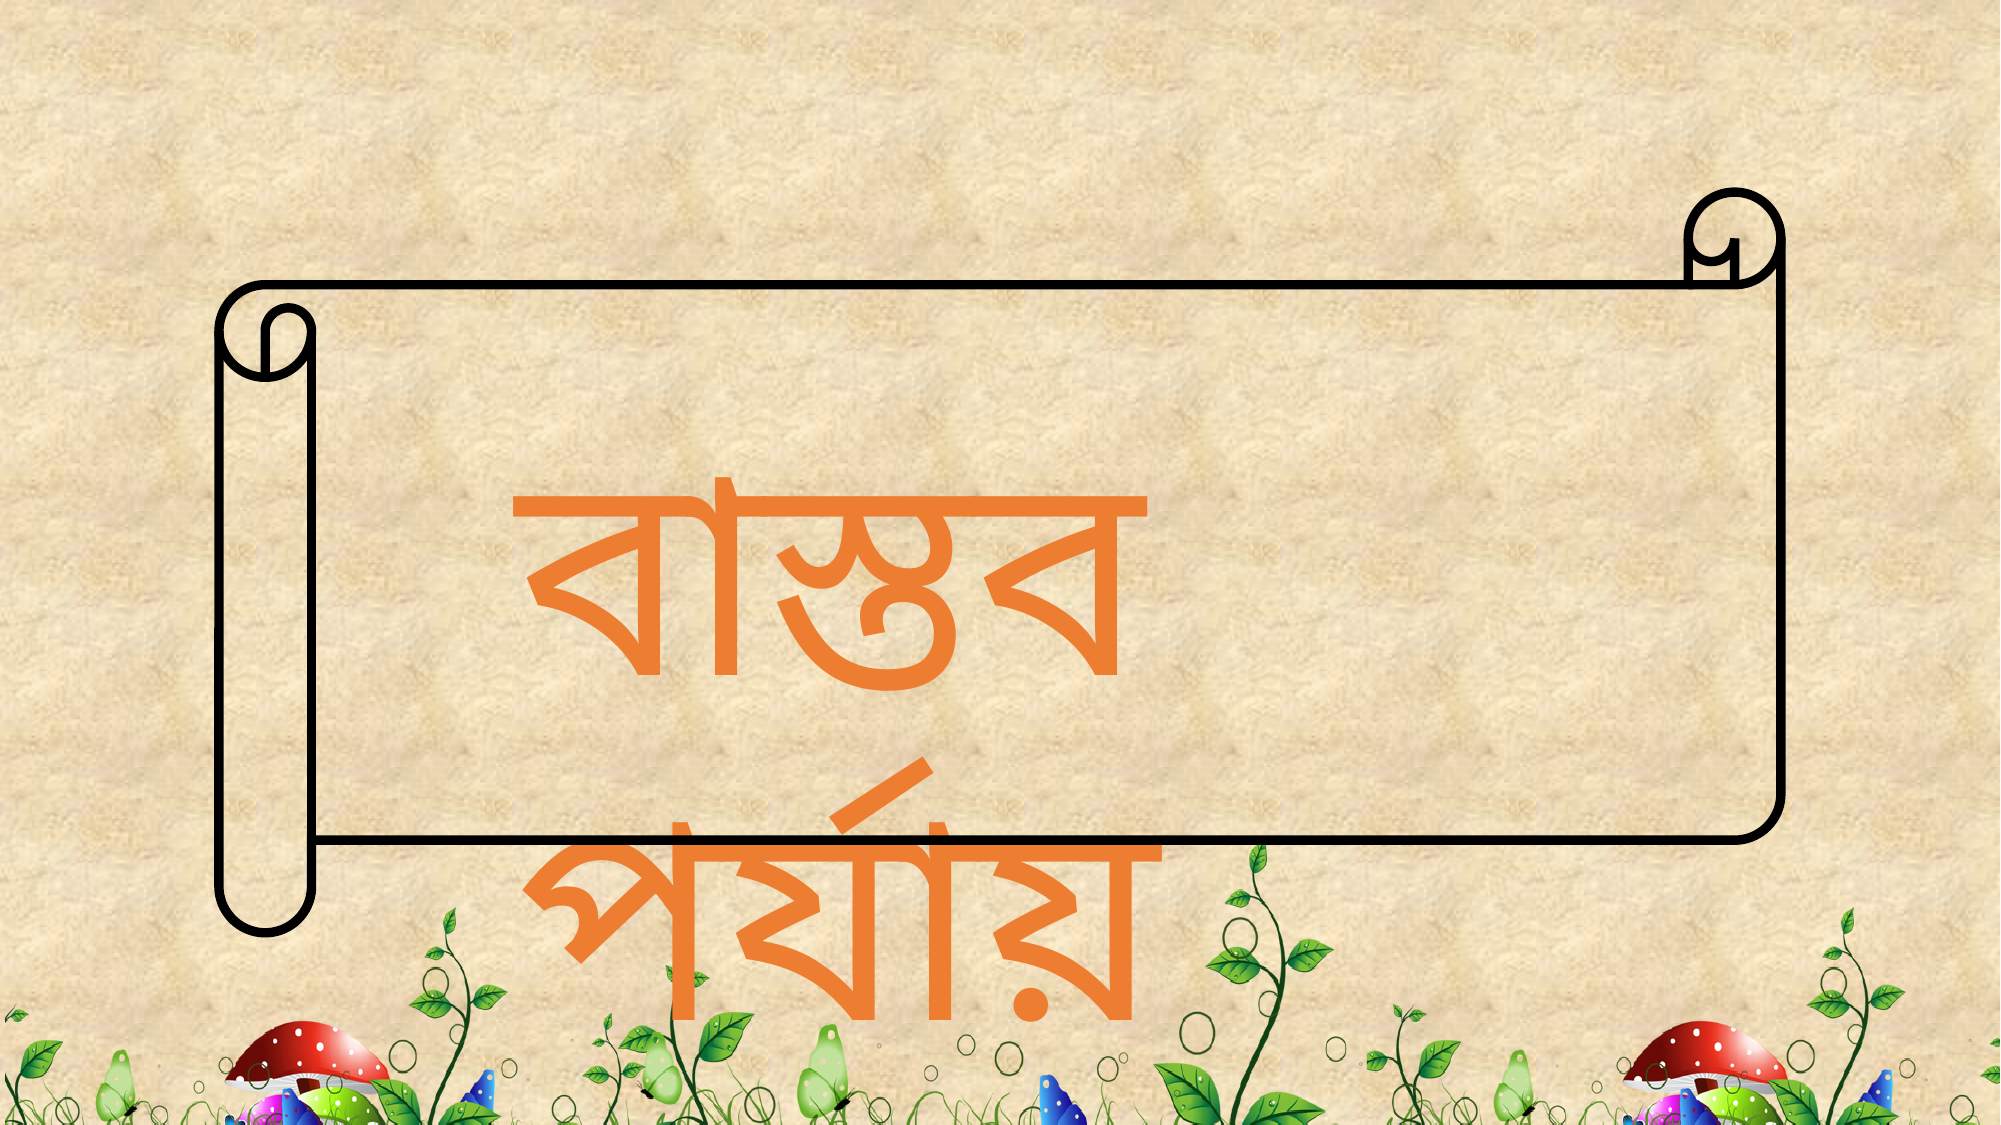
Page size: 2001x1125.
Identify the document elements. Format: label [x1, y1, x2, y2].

text_box [217, 191, 1782, 826]
picture [0, 0, 2001, 1125]
text_box [1771, 808, 1781, 826]
